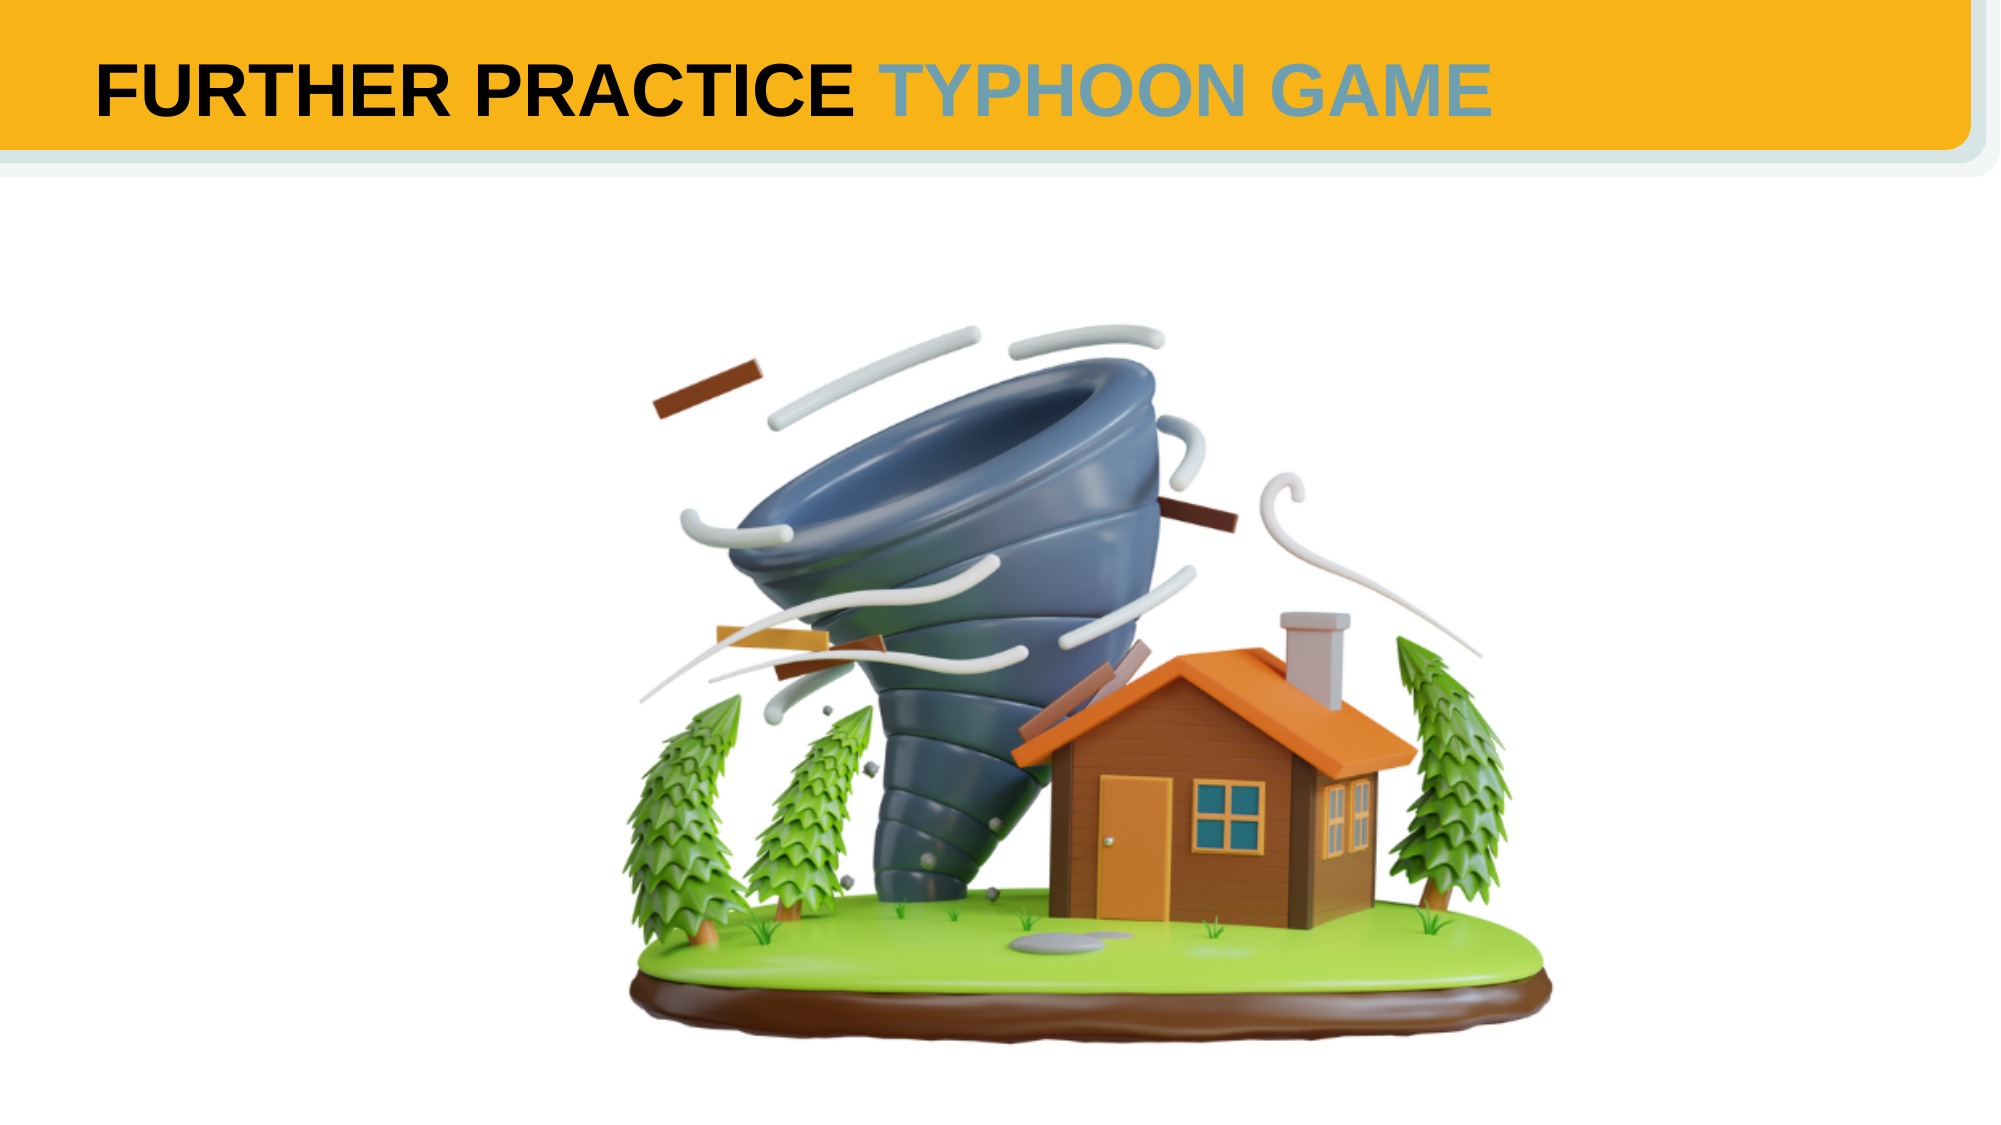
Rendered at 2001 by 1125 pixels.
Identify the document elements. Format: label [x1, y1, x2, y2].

picture [578, 282, 1604, 1057]
text_box [0, 0, 2000, 178]
